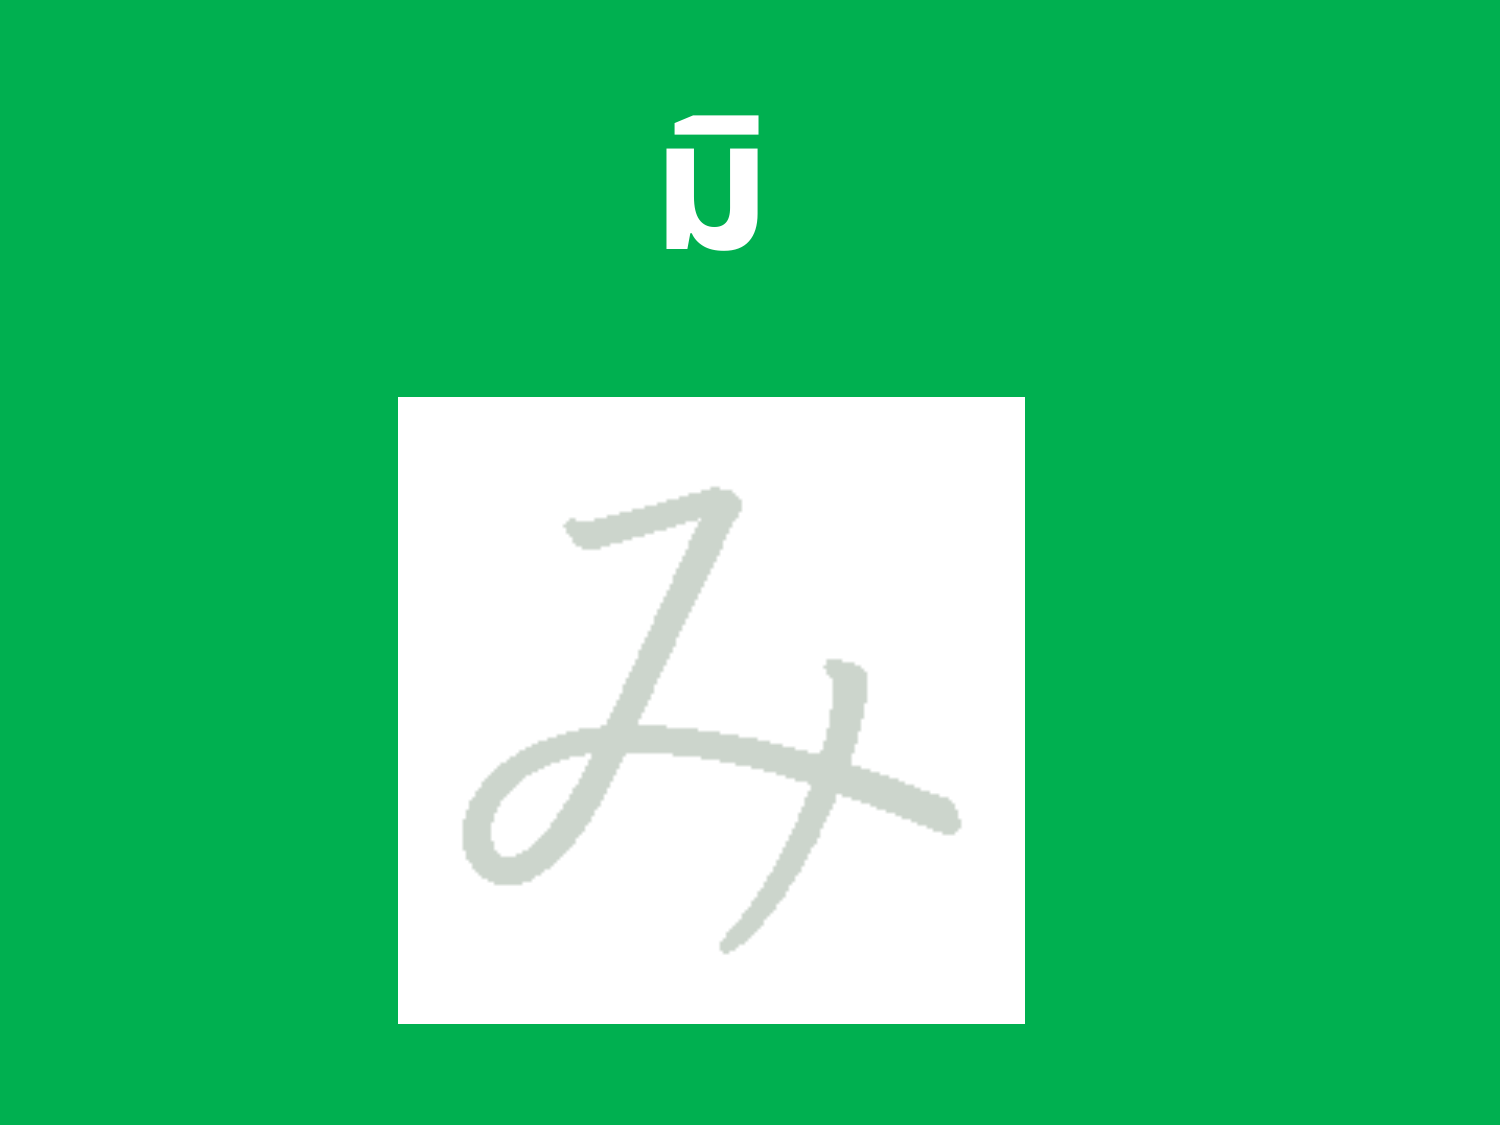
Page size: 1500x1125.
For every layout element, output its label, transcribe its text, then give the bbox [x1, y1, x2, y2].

text_box มิ [637, 58, 786, 294]
picture [398, 396, 1025, 1024]
